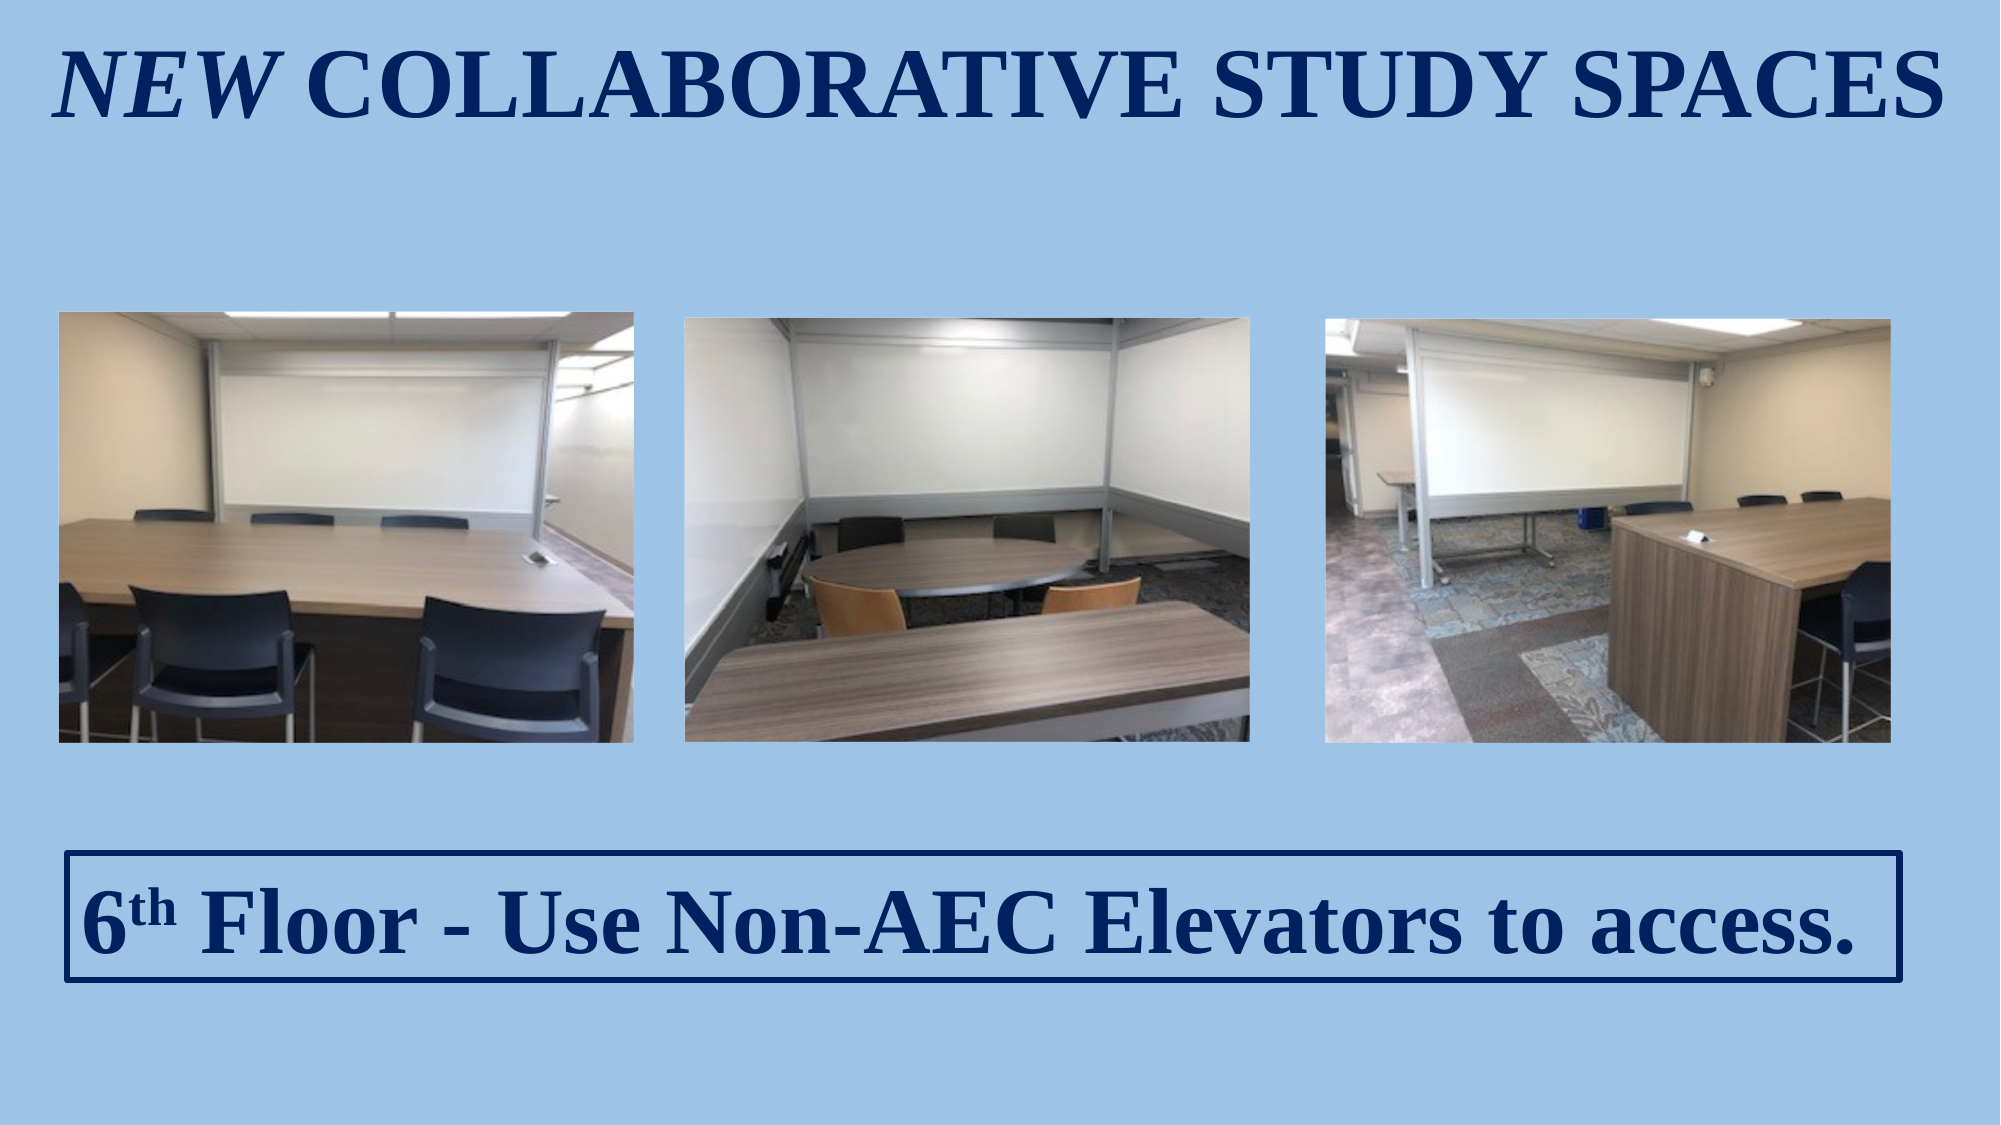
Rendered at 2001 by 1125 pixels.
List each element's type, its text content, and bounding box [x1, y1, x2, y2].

picture [684, 317, 1250, 742]
text_box 6th Floor - Use Non-AEC Elevators to access. [67, 852, 1900, 981]
picture [1325, 318, 1891, 743]
picture [58, 311, 634, 743]
title NEW COLLABORATIVE STUDY SPACES [37, 0, 1991, 194]
